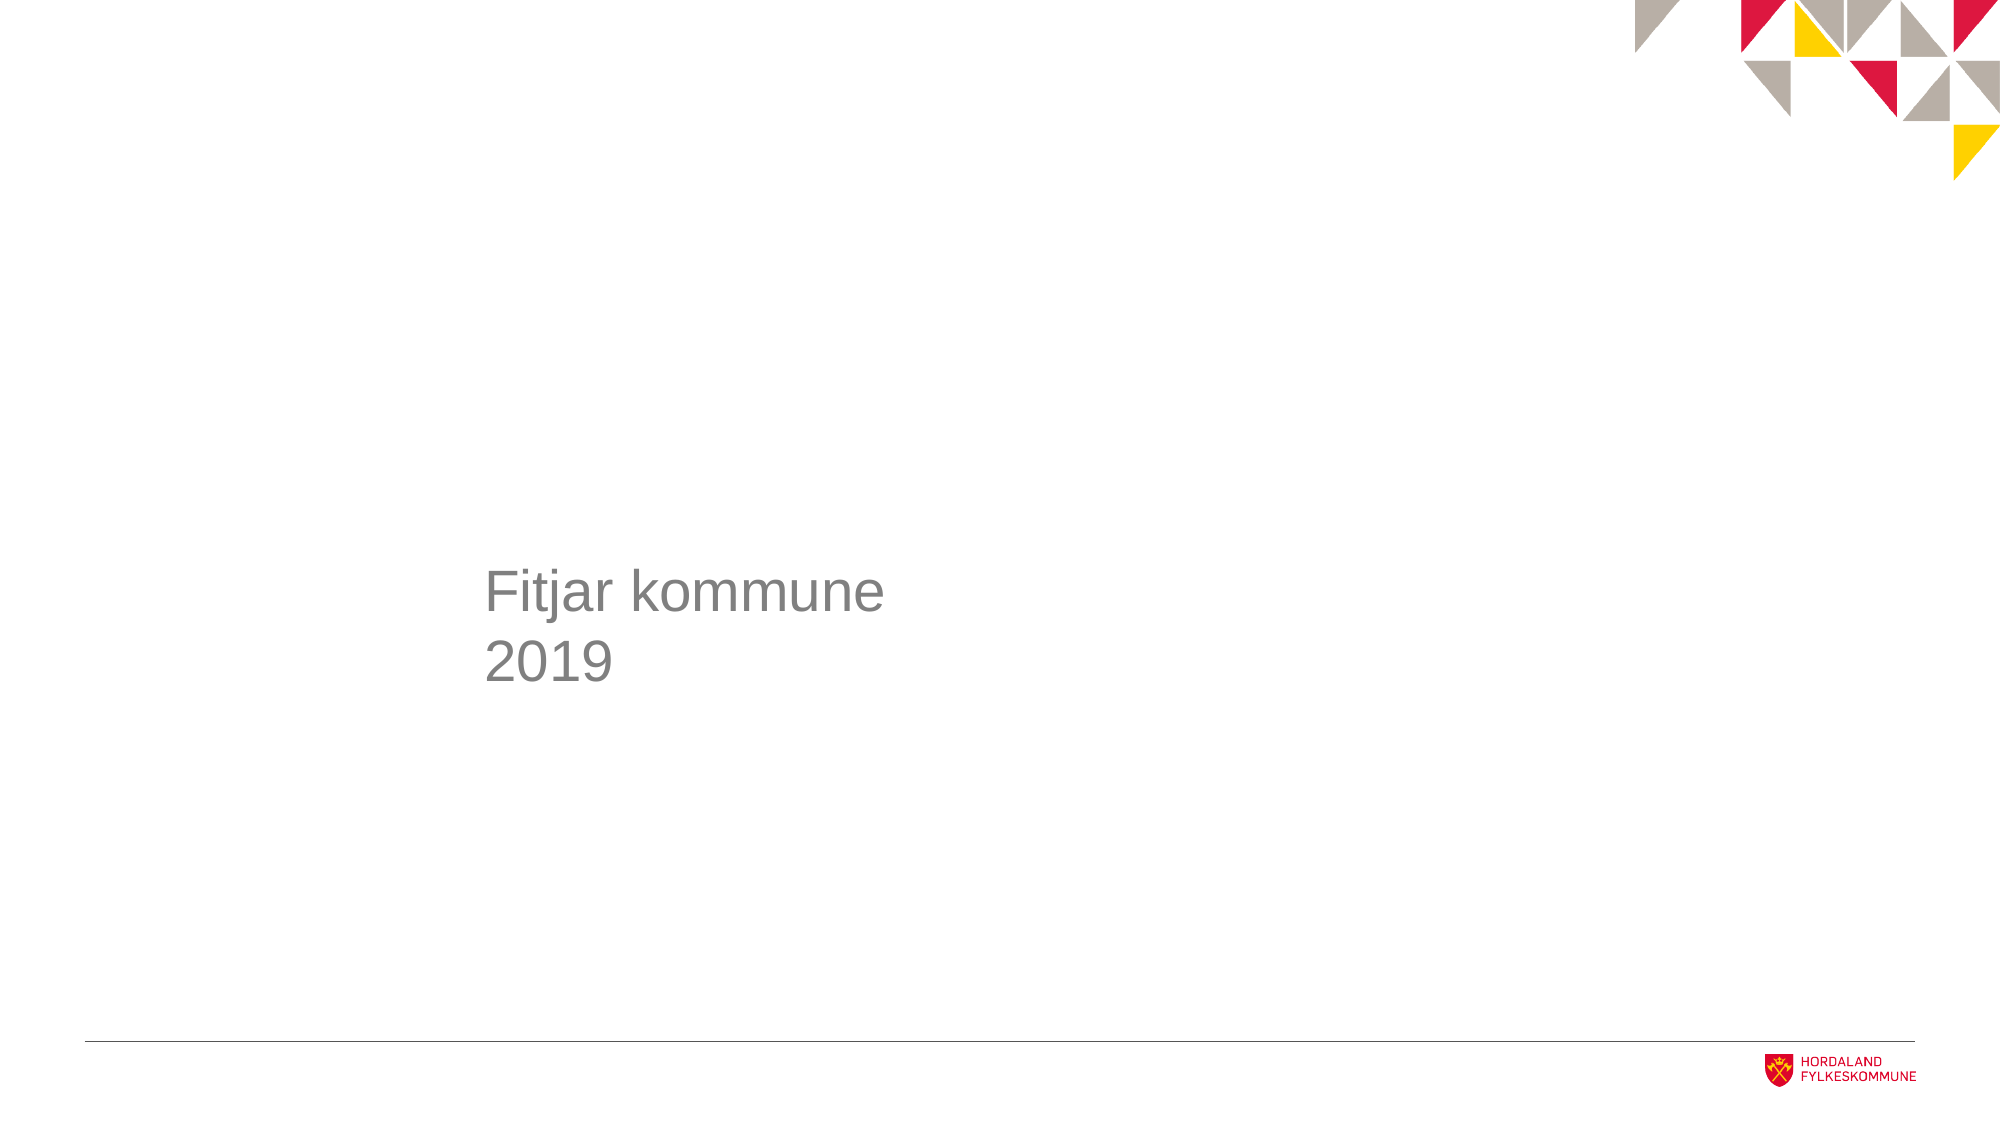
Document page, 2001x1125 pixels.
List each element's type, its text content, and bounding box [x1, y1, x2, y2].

picture [1635, 0, 2000, 181]
text_box Fitjar kommune 2019 [469, 549, 1501, 698]
picture [1765, 1054, 1916, 1087]
